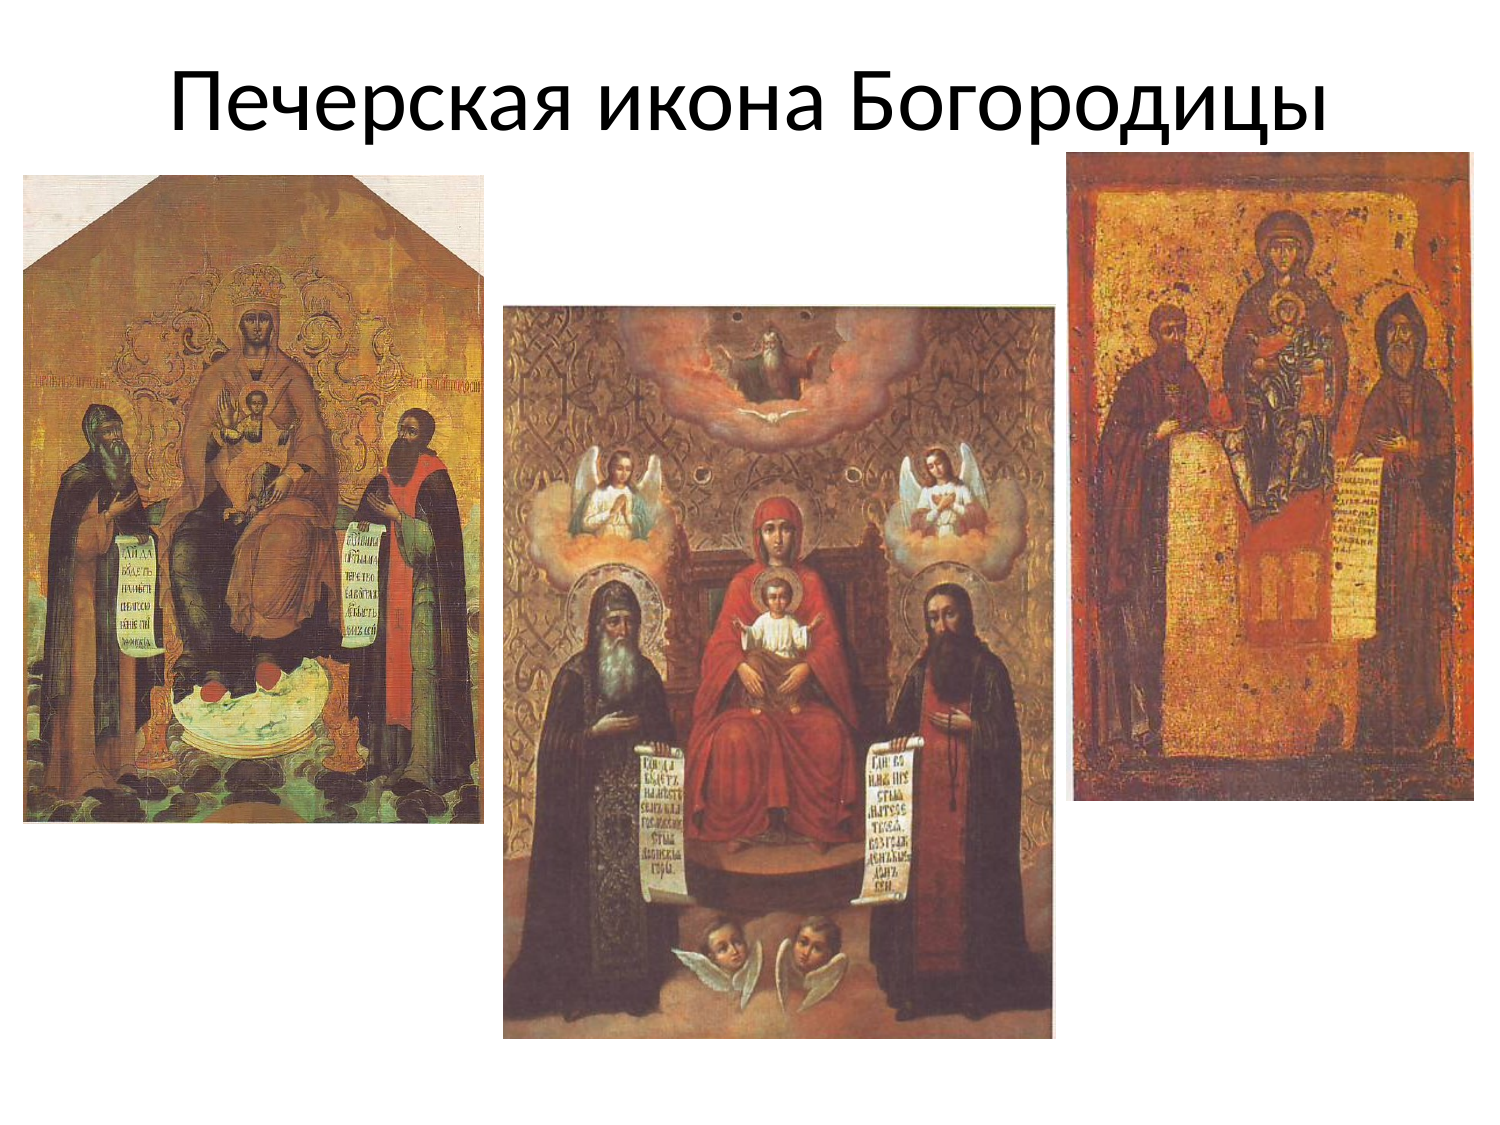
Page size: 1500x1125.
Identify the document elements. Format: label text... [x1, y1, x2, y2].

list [1066, 152, 1474, 801]
picture [503, 304, 1056, 1040]
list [23, 175, 485, 825]
title Печерская икона Богородицы [75, 23, 1425, 164]
